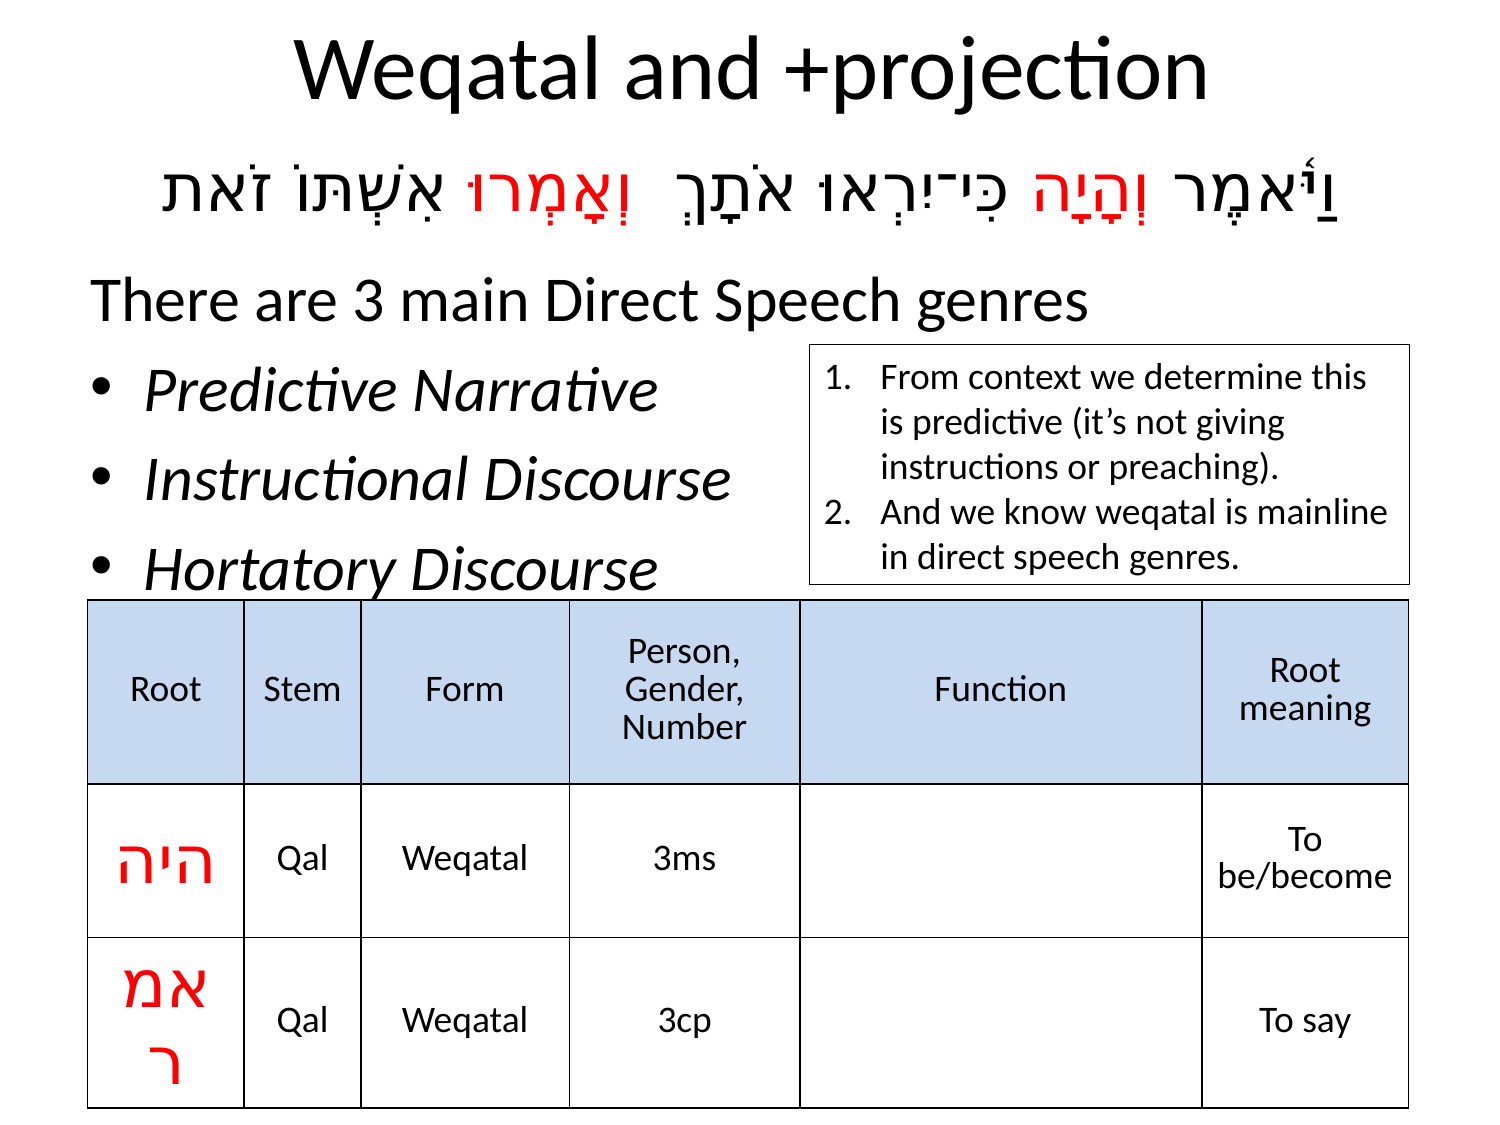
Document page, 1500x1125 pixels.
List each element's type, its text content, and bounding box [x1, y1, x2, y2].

table_header Root meaning [1203, 601, 1408, 783]
list There are 3 main Direct Speech genres Predictive Narrative Instructional Discourse Hortatory Discourse [75, 249, 1425, 613]
text_box From context we determine this is predictive (it’s not giving instructions or preaching). And we know weqatal is mainline in direct speech genres. [809, 344, 1410, 585]
table_header Stem [245, 601, 360, 783]
table_cell היה [88, 785, 243, 937]
table_header Function [801, 601, 1201, 783]
table_cell [801, 785, 1201, 937]
table_cell Weqatal [362, 785, 569, 937]
table_header Person, Gender, Number [570, 601, 799, 783]
table_cell 3cp [570, 938, 799, 1107]
table_cell To be/become [1203, 785, 1408, 937]
table_cell 3ms [570, 785, 799, 937]
table_cell אמר [88, 938, 243, 1107]
table_cell Qal [245, 785, 360, 937]
table_cell Weqatal [362, 938, 569, 1107]
table_cell Qal [245, 938, 360, 1107]
table_header Root [88, 601, 243, 783]
table_cell [801, 938, 1201, 1107]
text_box וַיֹּ֫אמֶר וְהָיָה כִּי־יִרְאוּ אֹתָךְ וְאָמְרוּ אִשְׁתּוֹ זֹאת [0, 137, 1500, 250]
title Weqatal and +projection [78, 0, 1429, 125]
table_header Form [362, 601, 569, 783]
table_cell To say [1203, 938, 1408, 1107]
